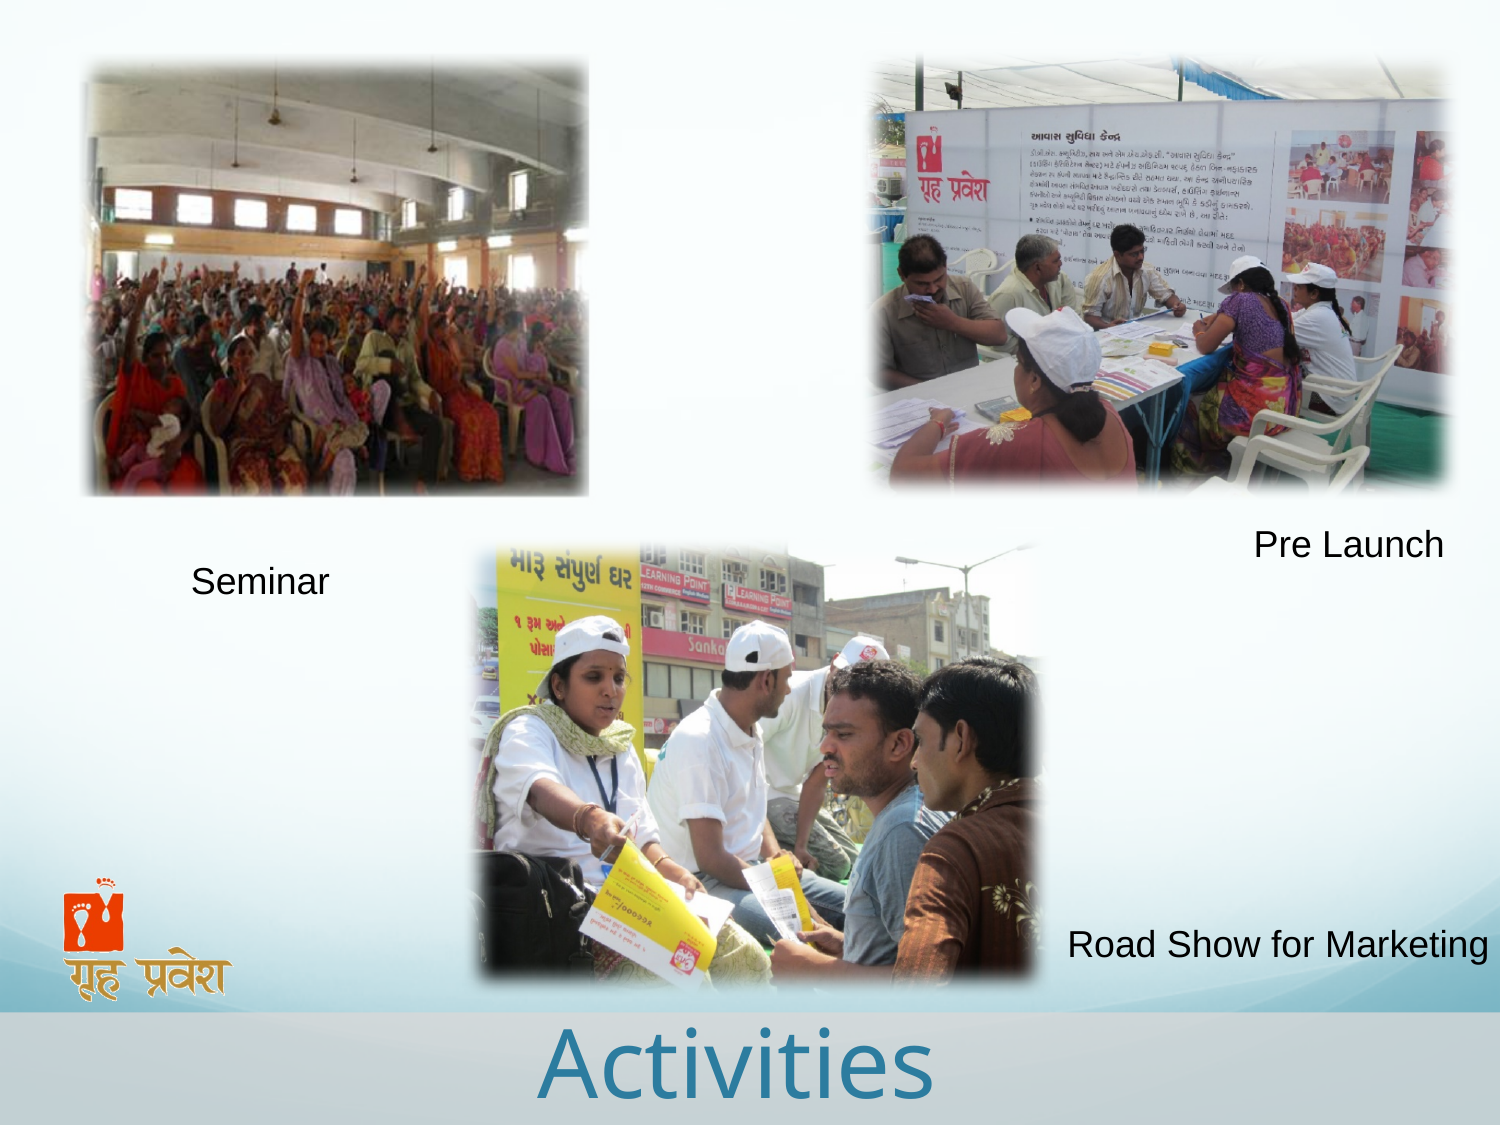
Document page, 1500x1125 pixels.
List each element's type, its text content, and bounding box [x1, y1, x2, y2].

picture [49, 868, 239, 1018]
text_box Seminar [176, 549, 346, 610]
picture [461, 536, 1052, 998]
text_box Pre Launch [1238, 516, 1460, 573]
picture [74, 49, 601, 513]
text_box Road Show for Marketing [1065, 912, 1500, 973]
picture [859, 49, 1462, 501]
title Activities [0, 1012, 1500, 1125]
